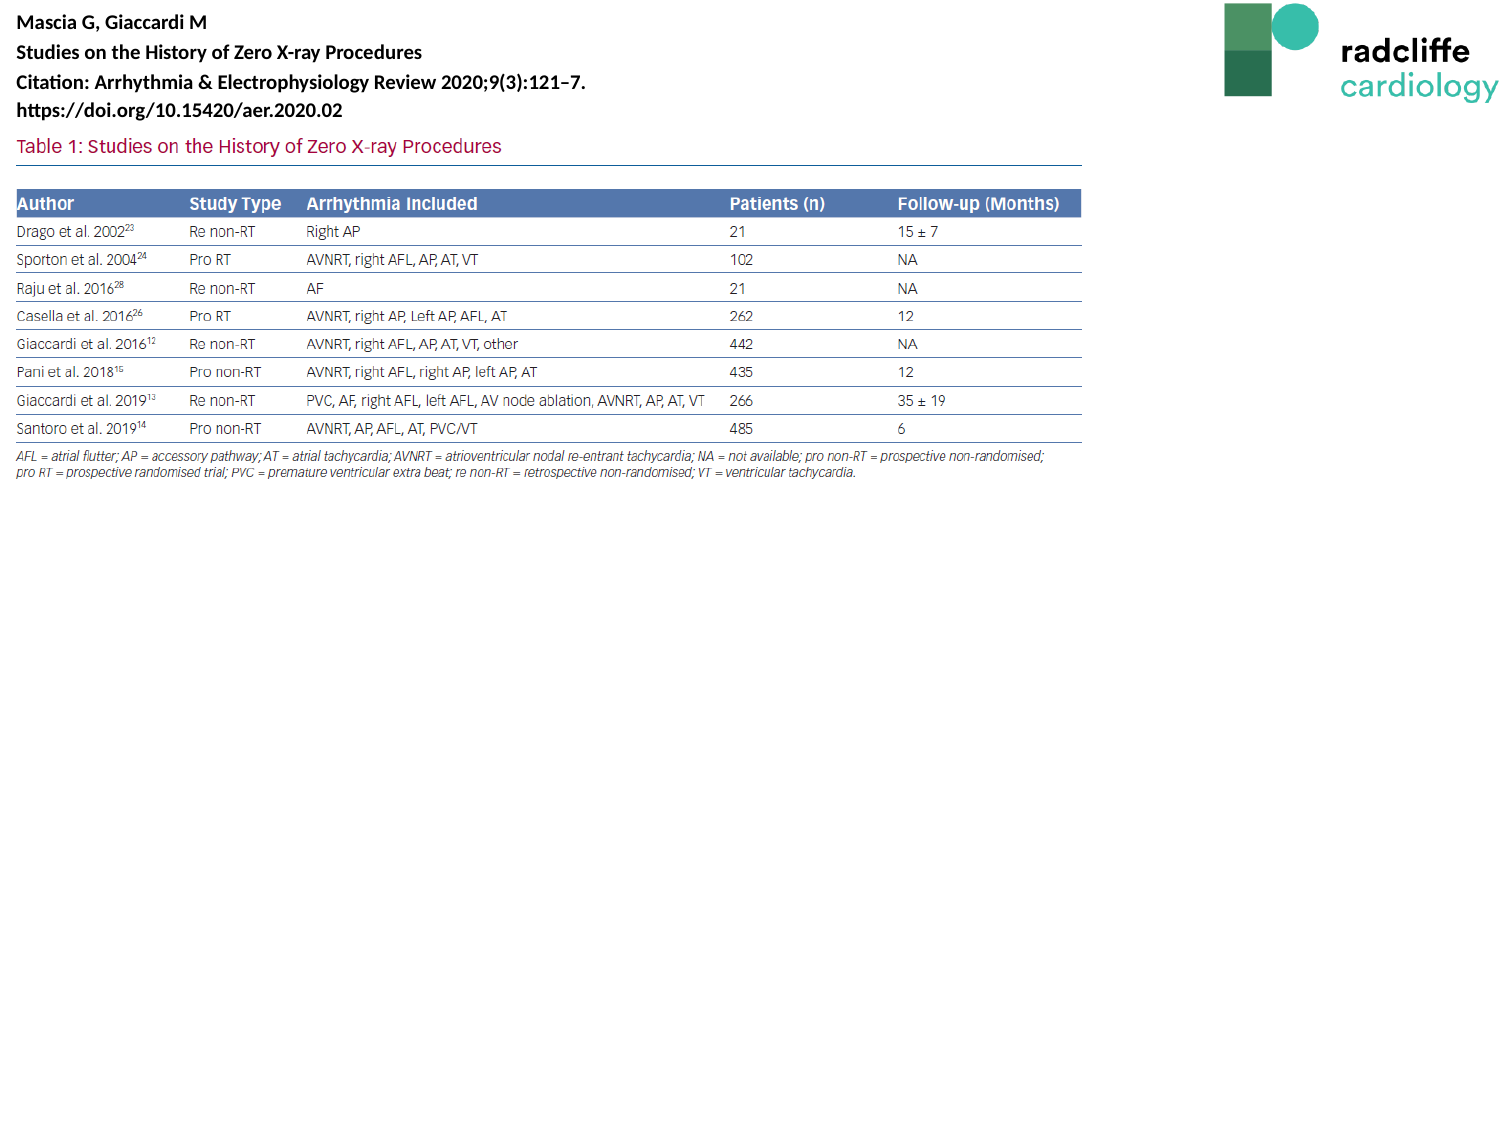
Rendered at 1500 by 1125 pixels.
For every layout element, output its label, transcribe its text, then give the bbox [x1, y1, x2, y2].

picture [1224, 1, 1499, 104]
text_box Citation: Arrhythmia & Electrophysiology Review 2020;9(3):121–7. [1, 60, 1224, 89]
text_box Studies on the History of Zero X-ray Procedures [1, 31, 1224, 60]
text_box Mascia G, Giaccardi M [1, 1, 939, 31]
picture [1, 124, 1096, 493]
text_box https://doi.org/10.15420/aer.2020.02 [1, 89, 1500, 129]
